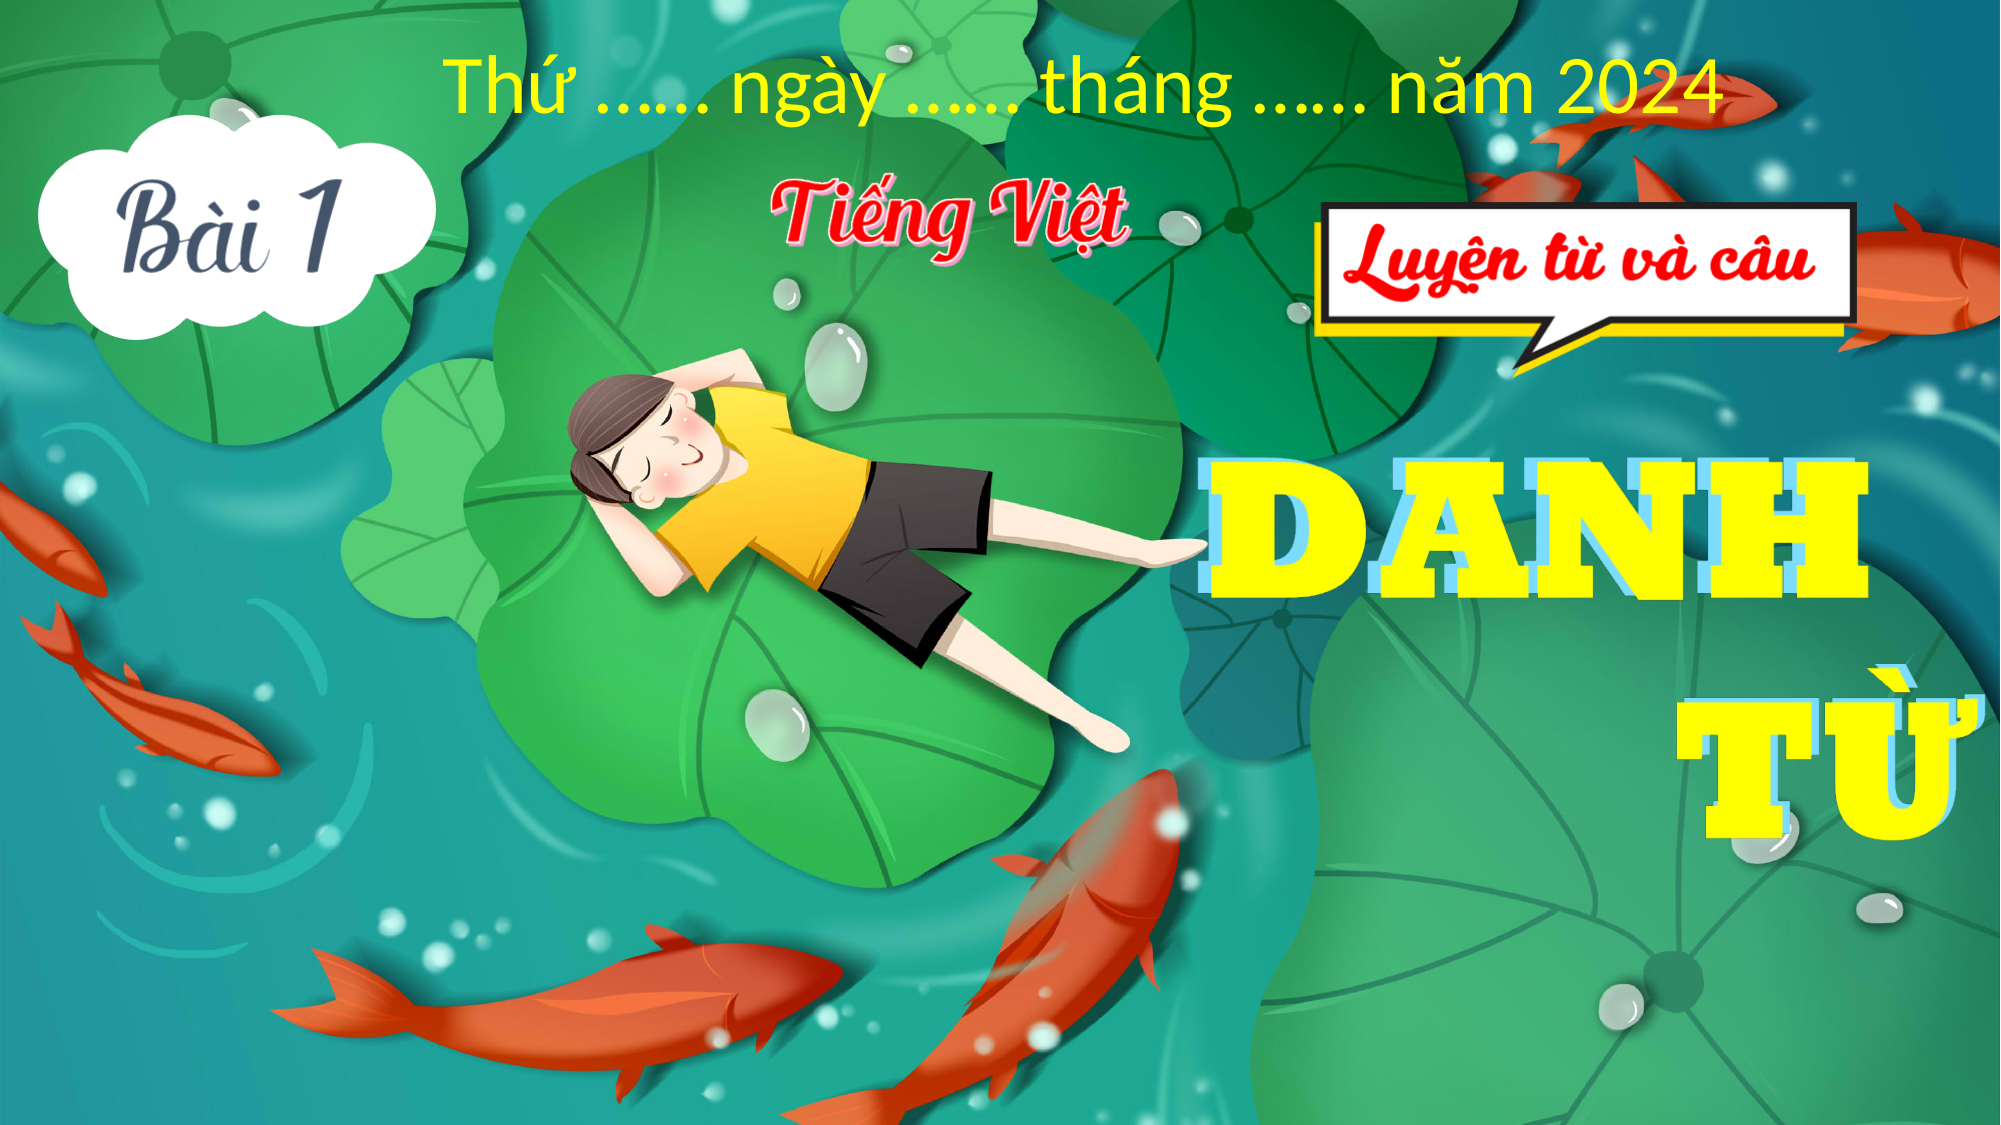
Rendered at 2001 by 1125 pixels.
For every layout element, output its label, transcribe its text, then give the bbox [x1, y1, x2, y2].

text_box Thứ …… ngày …… tháng …… năm 2024 [427, 23, 1741, 138]
picture [0, 0, 2000, 1125]
